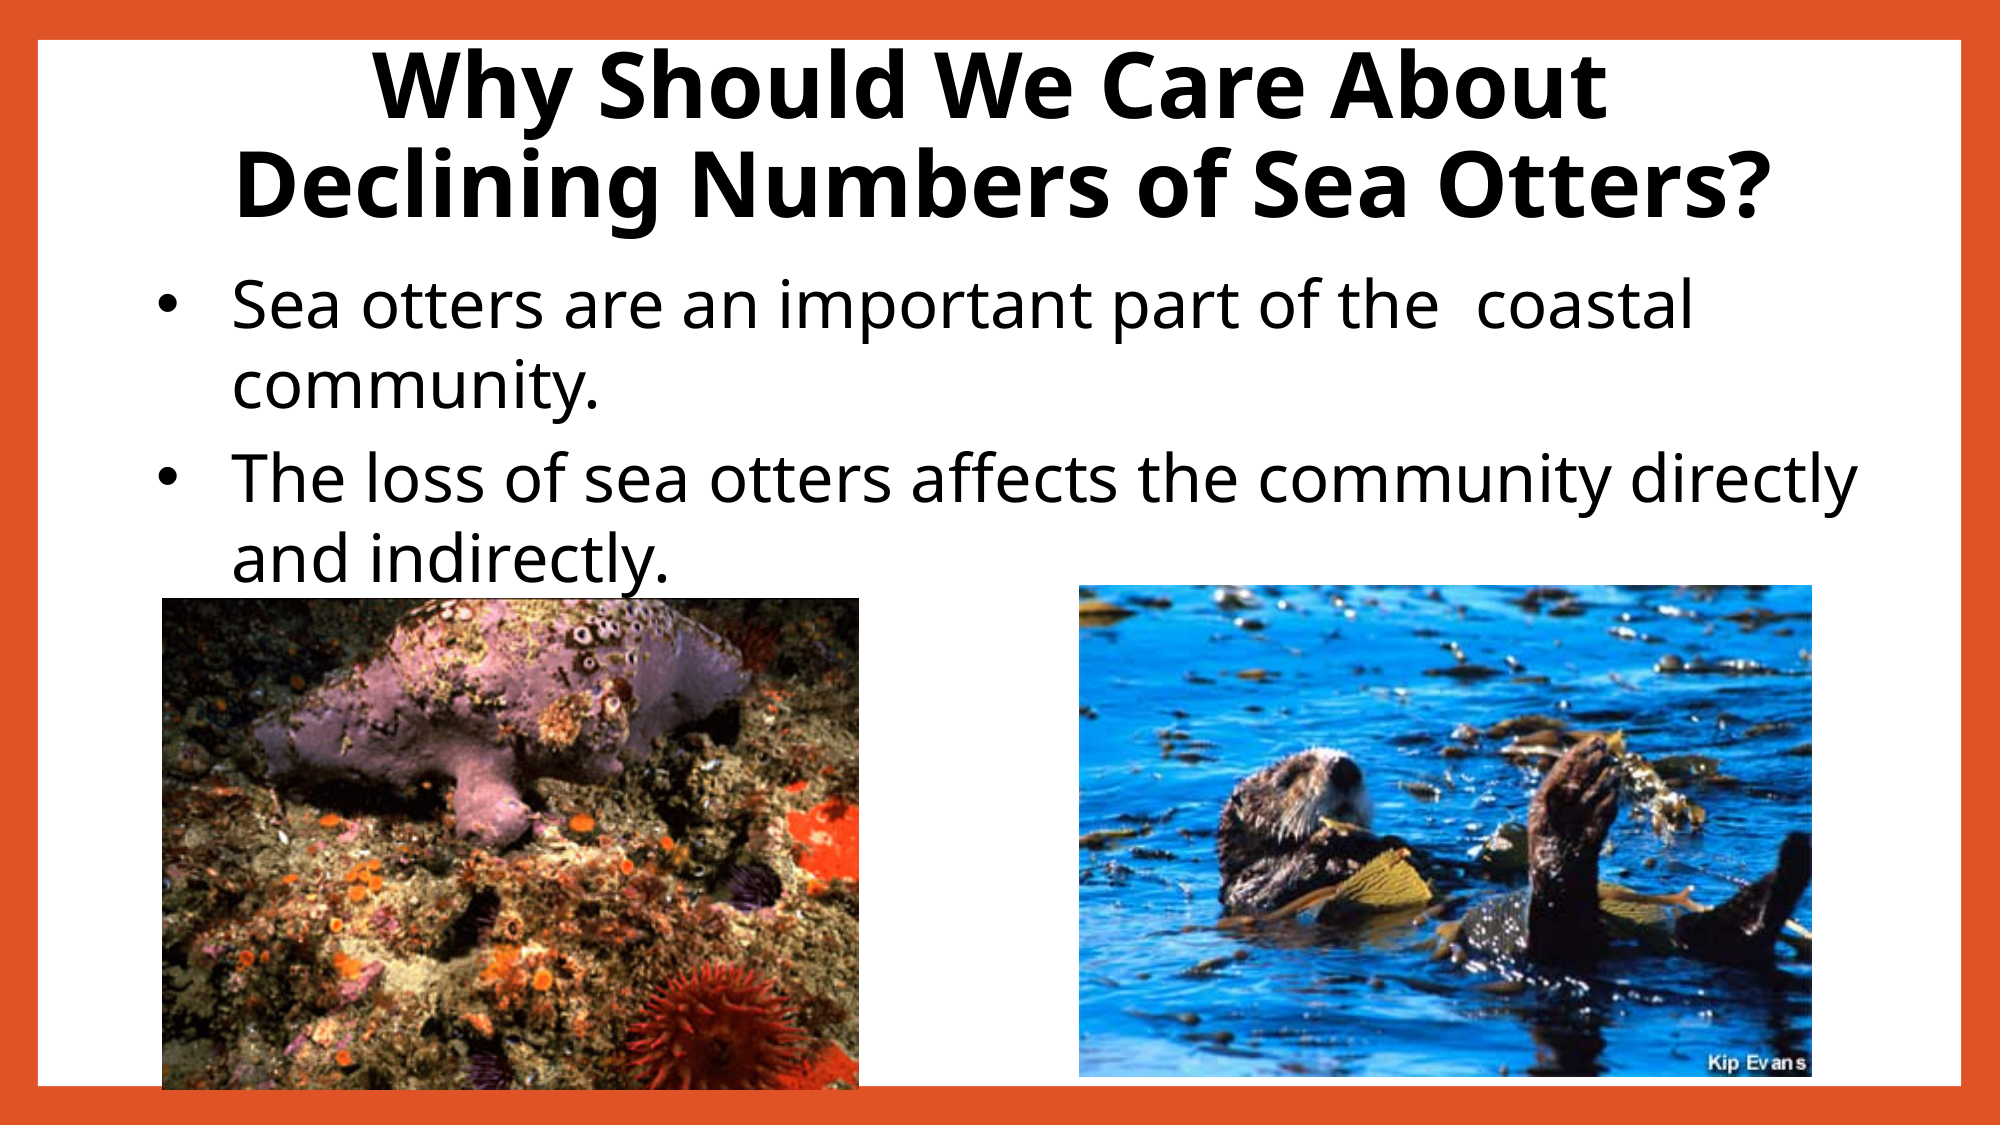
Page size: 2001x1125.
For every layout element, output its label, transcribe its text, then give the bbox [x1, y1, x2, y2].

picture [1079, 585, 1813, 1077]
list Why Should We Care About Declining Numbers of Sea Otters? [138, 32, 1868, 189]
picture [162, 598, 860, 1090]
text_box Sea otters are an important part of the coastal community. The loss of sea otters affects the community directly and indirectly. [141, 254, 1907, 563]
